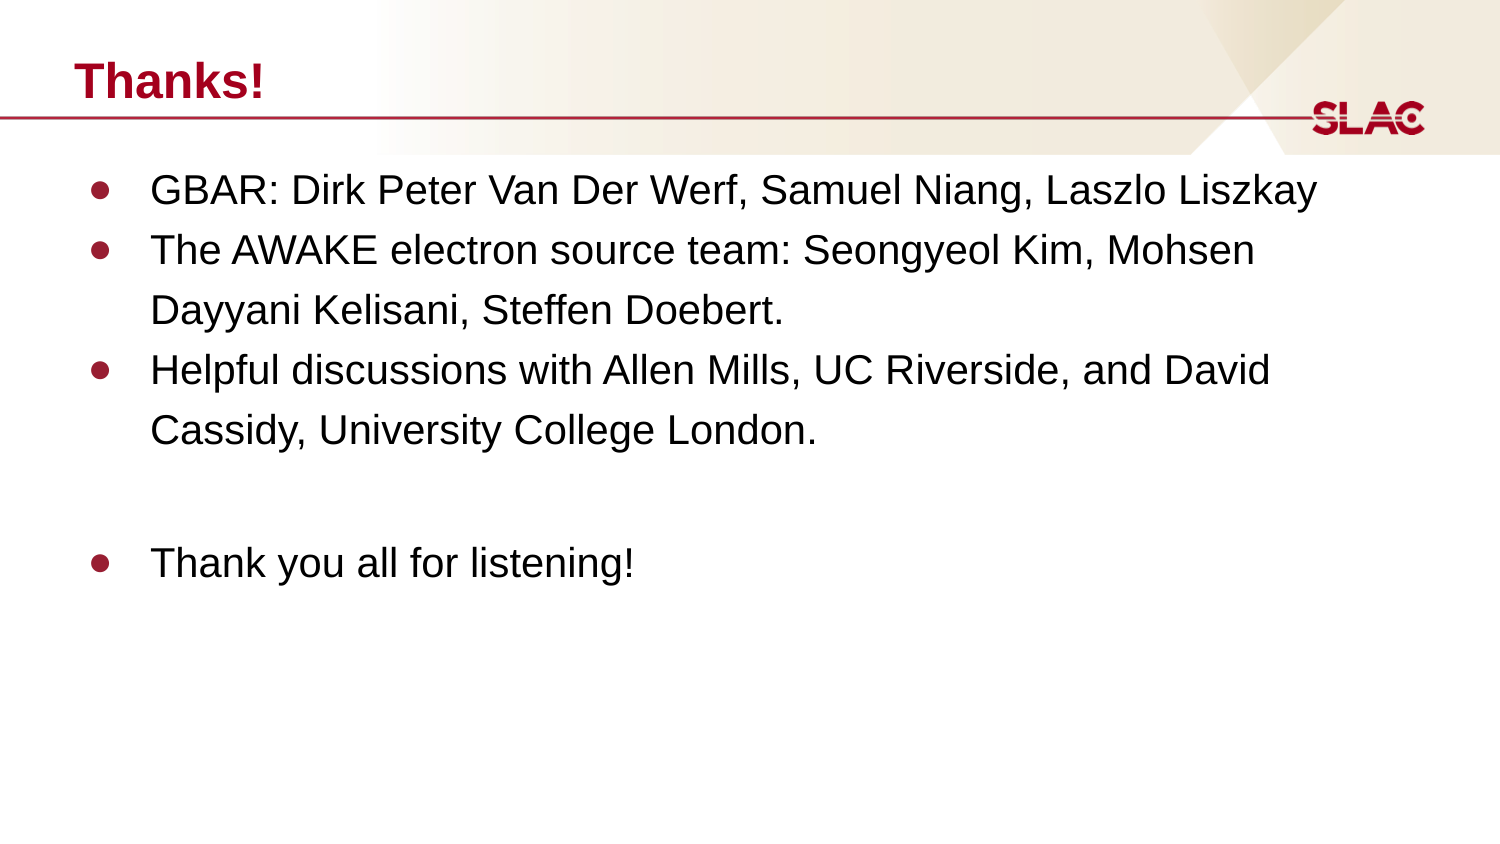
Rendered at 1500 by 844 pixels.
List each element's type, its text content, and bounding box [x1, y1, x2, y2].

title Thanks! [74, 15, 1404, 109]
list GBAR: Dirk Peter Van Der Werf, Samuel Niang, Laszlo Liszkay The AWAKE electron source team: Seongyeol Kim, Mohsen Dayyani Kelisani, Steffen Doebert. Helpful discussions with Allen Mills, UC Riverside, and David Cassidy, University College London. Thank you all for listening! [75, 153, 1406, 777]
picture [0, 0, 1500, 155]
